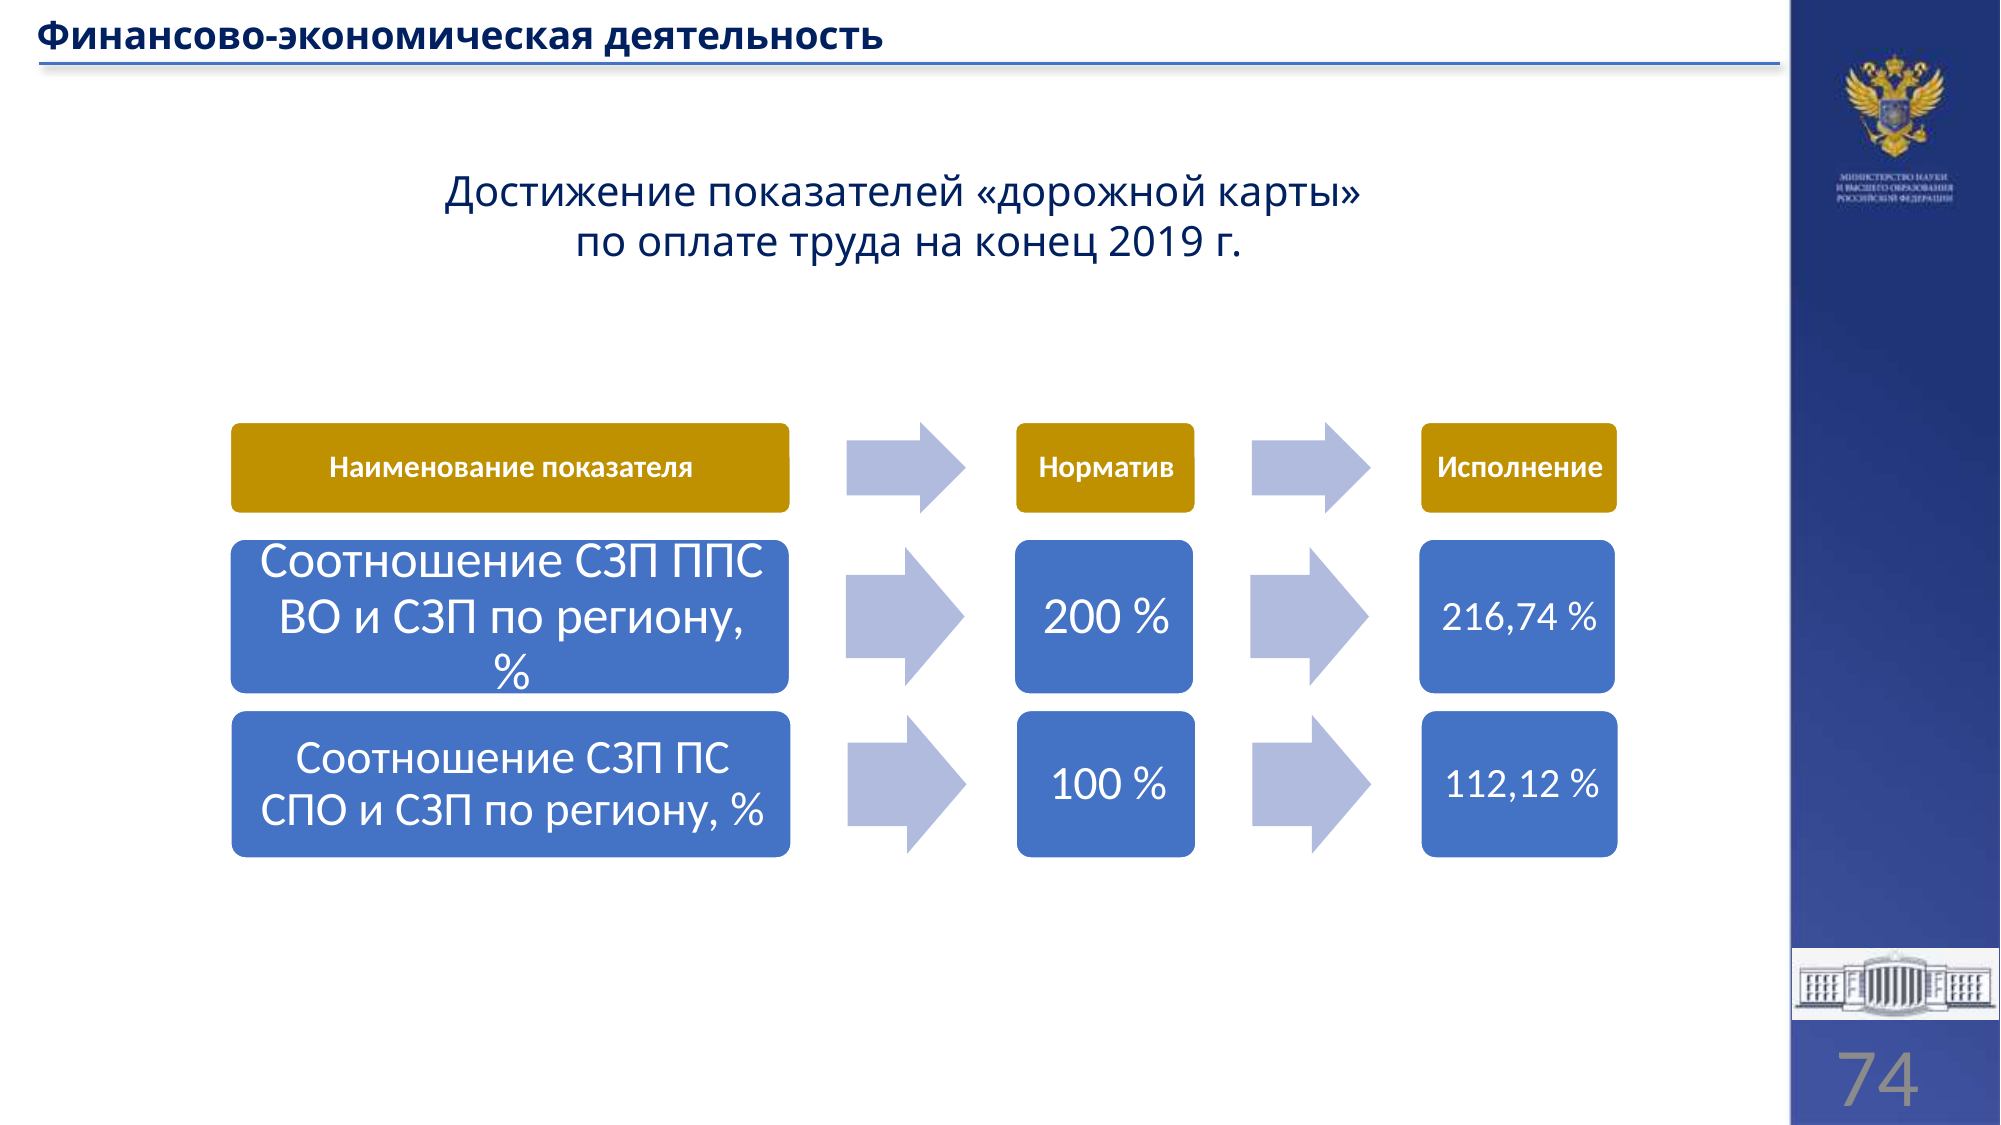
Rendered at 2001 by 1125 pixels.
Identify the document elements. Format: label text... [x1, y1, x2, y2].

text_box Достижение показателей «дорожной карты» по оплате труда на конец 2019 г. [38, 157, 1780, 273]
picture [1792, 948, 1999, 1020]
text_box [229, 421, 1619, 514]
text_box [229, 710, 1620, 859]
text_box Финансово-экономическая деятельность [21, 3, 1785, 65]
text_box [228, 538, 1617, 695]
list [1785, 0, 2000, 1125]
